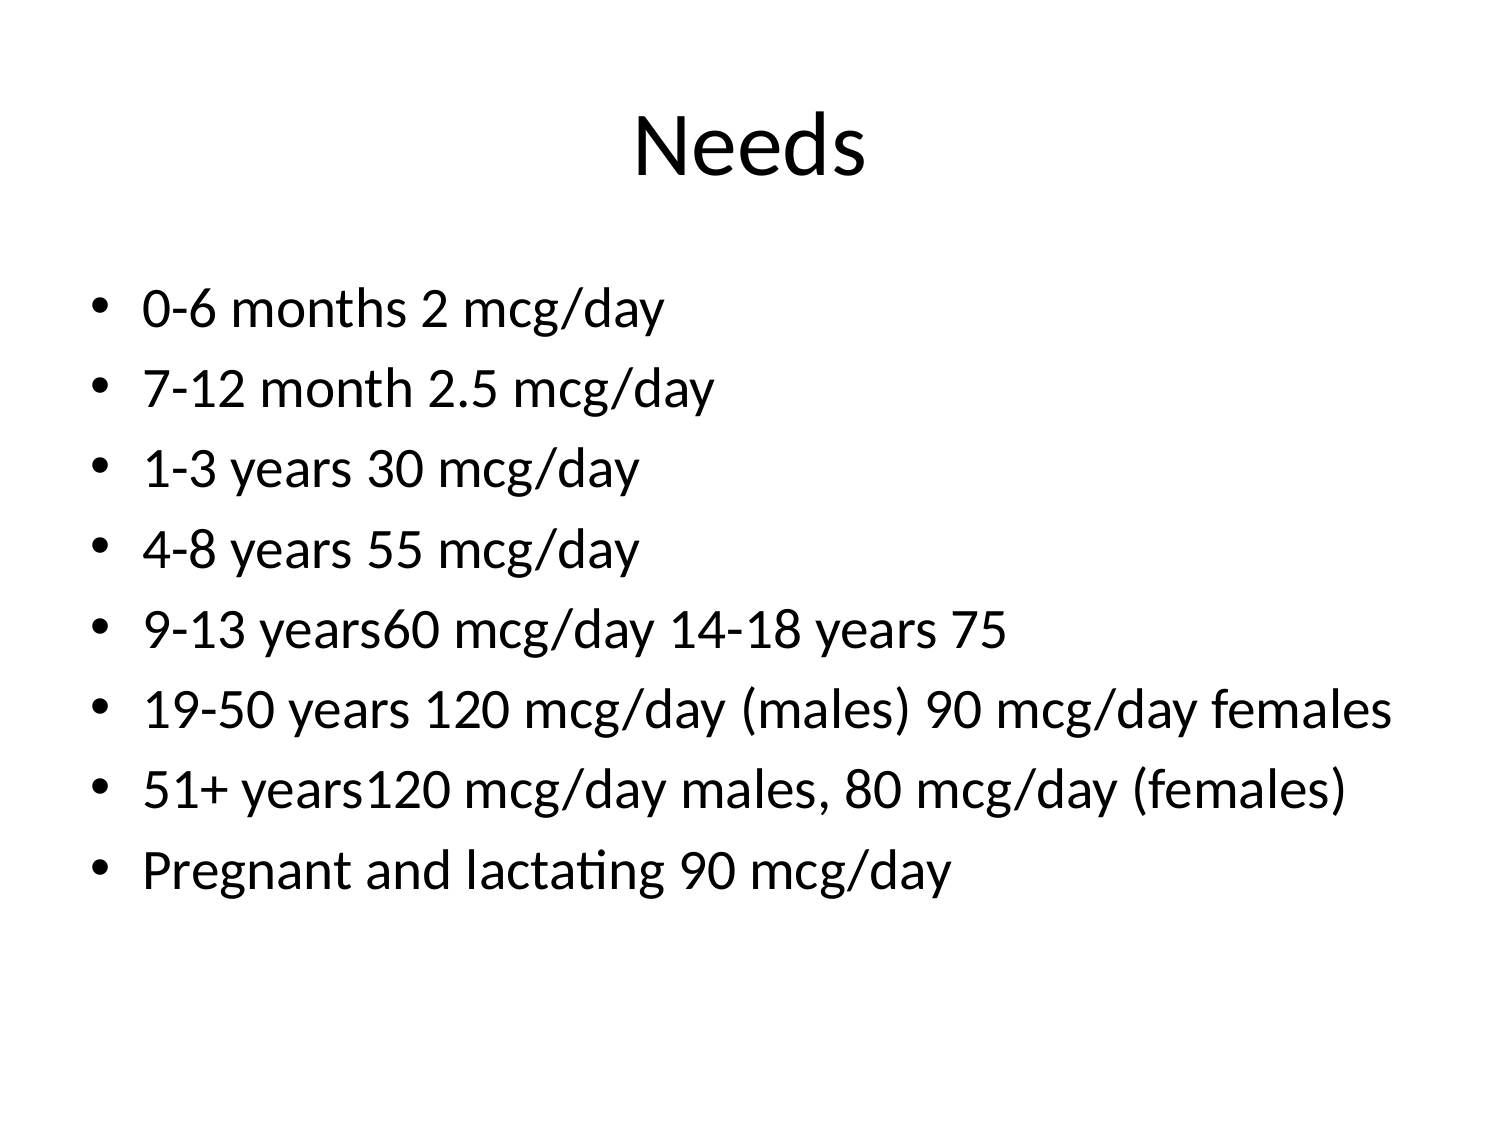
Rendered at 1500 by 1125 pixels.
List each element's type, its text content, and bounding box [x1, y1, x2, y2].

title Needs [75, 45, 1425, 233]
list 0-6 months 2 mcg/day 7-12 month 2.5 mcg/day 1-3 years 30 mcg/day 4-8 years 55 mcg/day 9-13 years60 mcg/day 14-18 years 75 19-50 years 120 mcg/day (males) 90 mcg/day females 51+ years120 mcg/day males, 80 mcg/day (females) Pregnant and lactating 90 mcg/day [75, 262, 1425, 1005]
